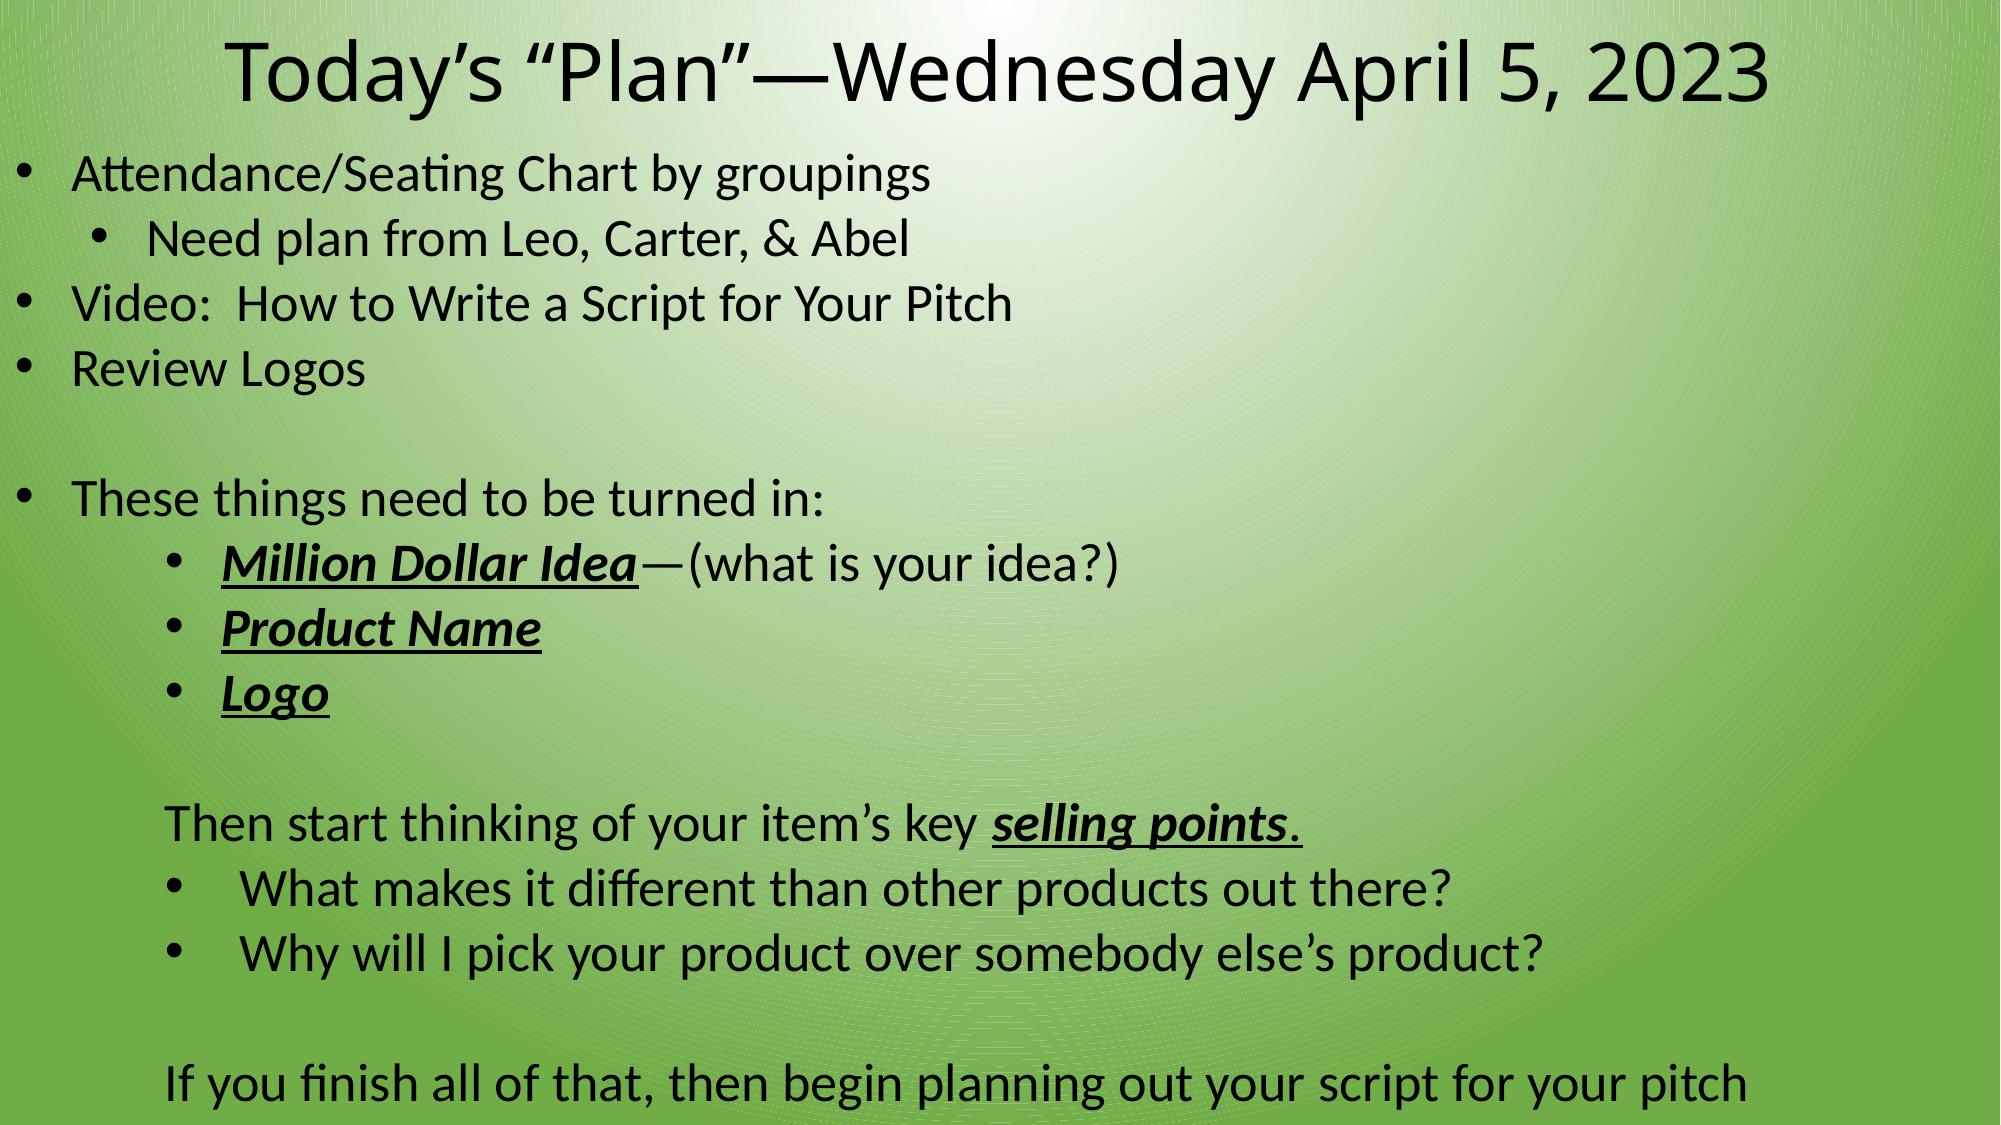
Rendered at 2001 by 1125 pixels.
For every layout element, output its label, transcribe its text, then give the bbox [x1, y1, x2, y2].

title Today’s “Plan”—Wednesday April 5, 2023 [194, 0, 1806, 130]
text_box Attendance/Seating Chart by groupings Need plan from Leo, Carter, & Abel Video: How to Write a Script for Your Pitch Review Logos These things need to be turned in: Million Dollar Idea—(what is your idea?) Product Name Logo Then start thinking of your item’s key selling points. What makes it different than other products out there? Why will I pick your product over somebody else’s product? If you finish all of that, then begin planning out your script for your pitch [0, 130, 2000, 1120]
